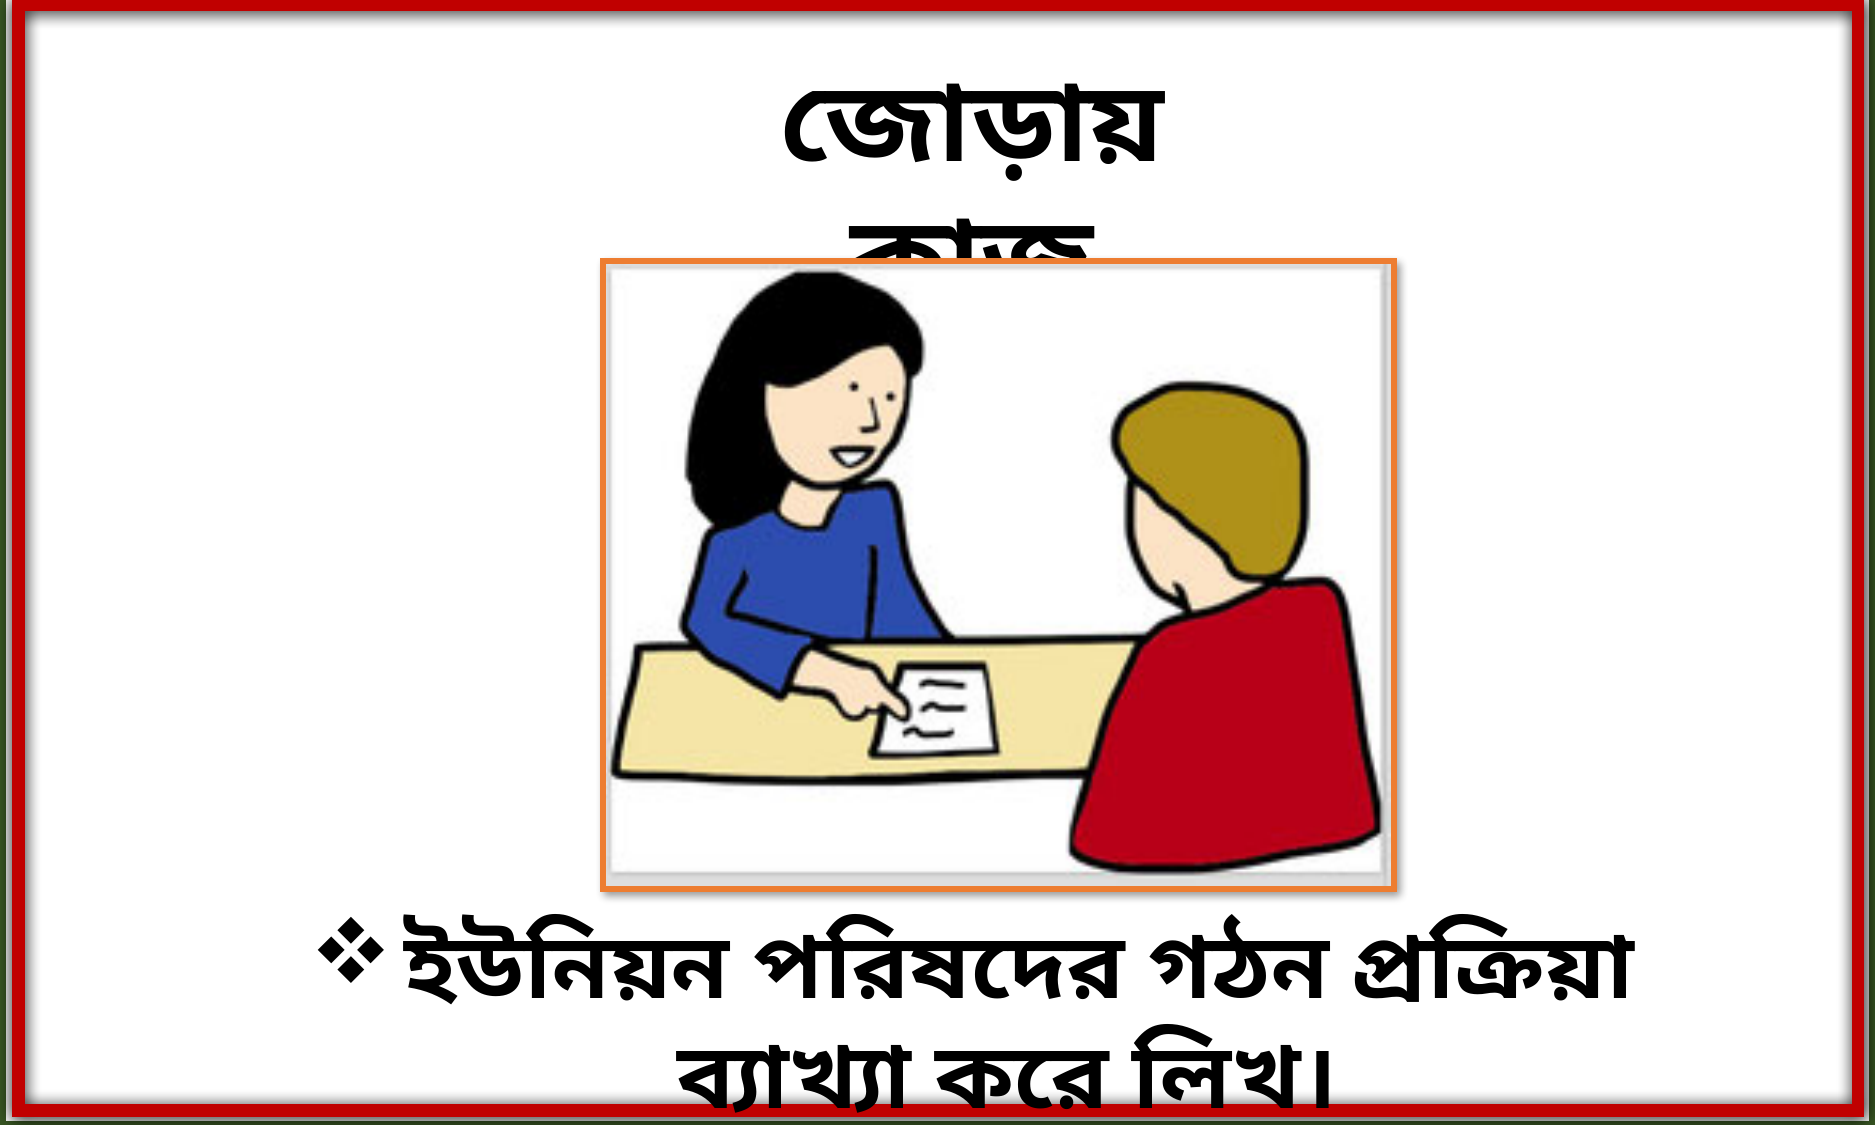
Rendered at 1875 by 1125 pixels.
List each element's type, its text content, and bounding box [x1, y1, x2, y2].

picture [606, 264, 1391, 886]
text_box ইউনিয়ন পরিষদের গঠন প্রক্রিয়া ব্যাখ্যা করে লিখ। [207, 956, 1738, 1077]
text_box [640, 41, 1357, 230]
